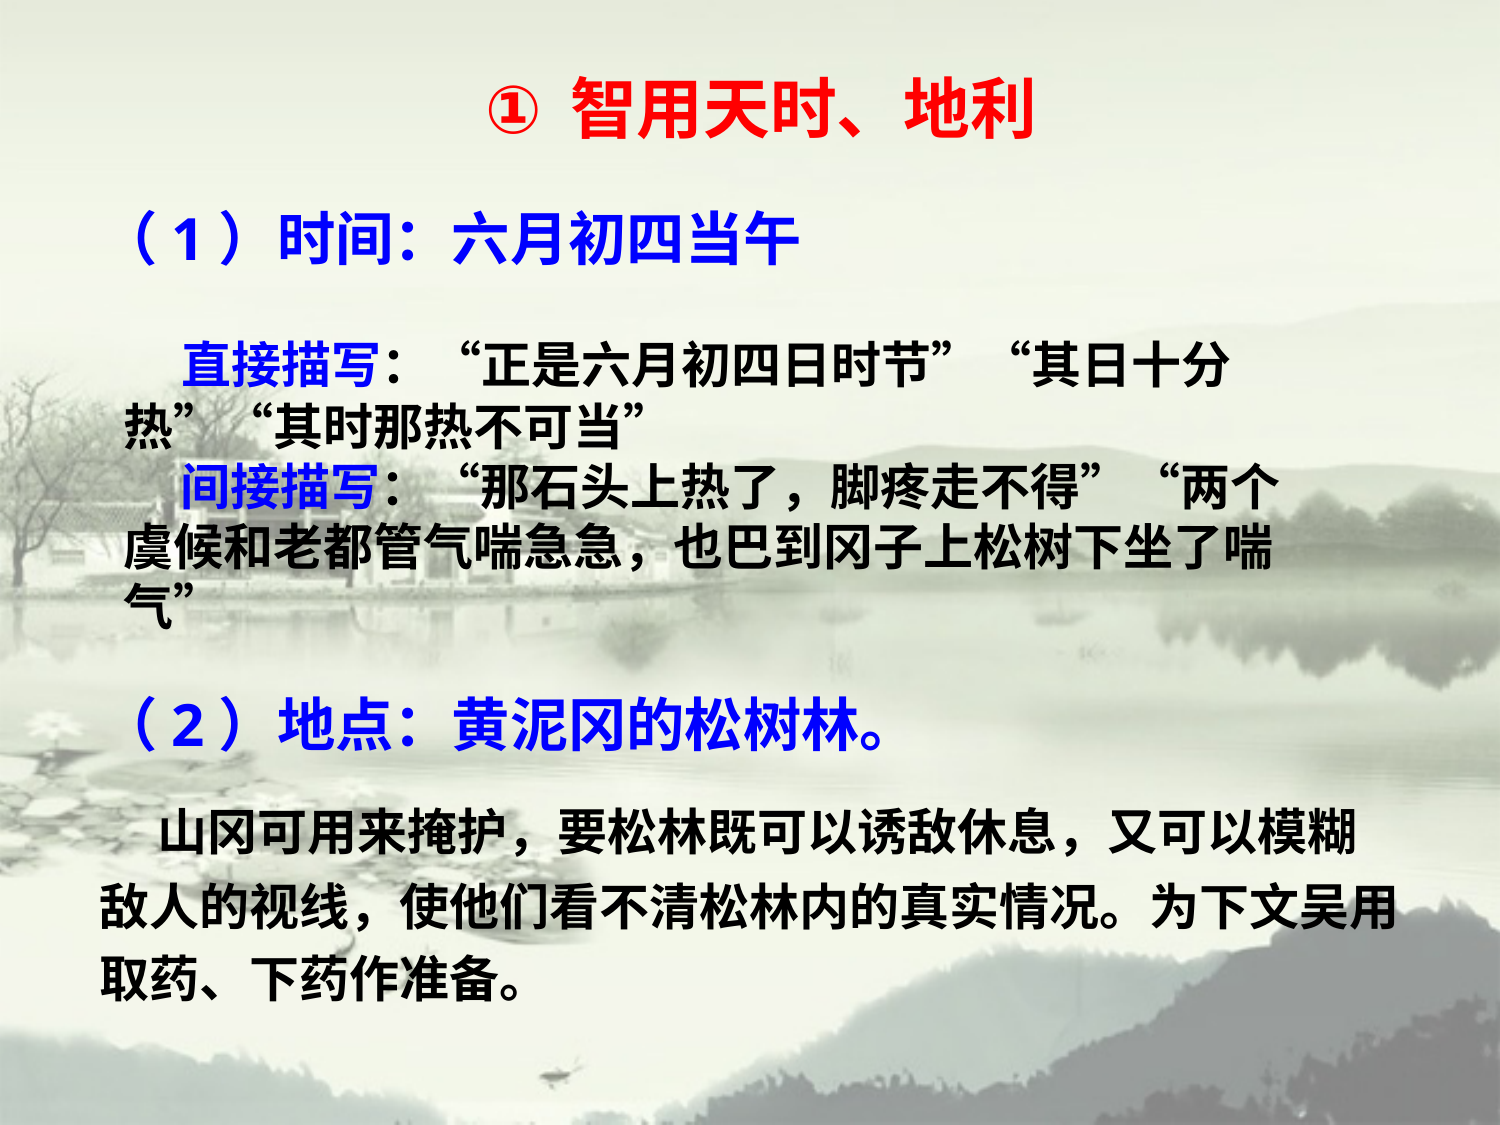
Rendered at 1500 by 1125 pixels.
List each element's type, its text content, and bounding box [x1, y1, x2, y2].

text_box （1）时间：六月初四当午 [84, 194, 840, 280]
text_box 山冈可用来掩护，要松林既可以诱敌休息，又可以模糊敌人的视线，使他们看不清松林内的真实情况。为下文吴用取药、下药作准备。 [84, 766, 1416, 1015]
text_box 智用天时、地利 [470, 59, 1090, 155]
text_box 直接描写：“正是六月初四日时节”“其日十分热”“其时那热不可当” 间接描写：“那石头上热了，脚疼走不得”“两个虞候和老都管气喘急急，也巴到冈子上松树下坐了喘气” [108, 313, 1337, 644]
text_box （2）地点：黄泥冈的松树林。 [84, 680, 988, 766]
picture [0, 0, 1500, 1125]
